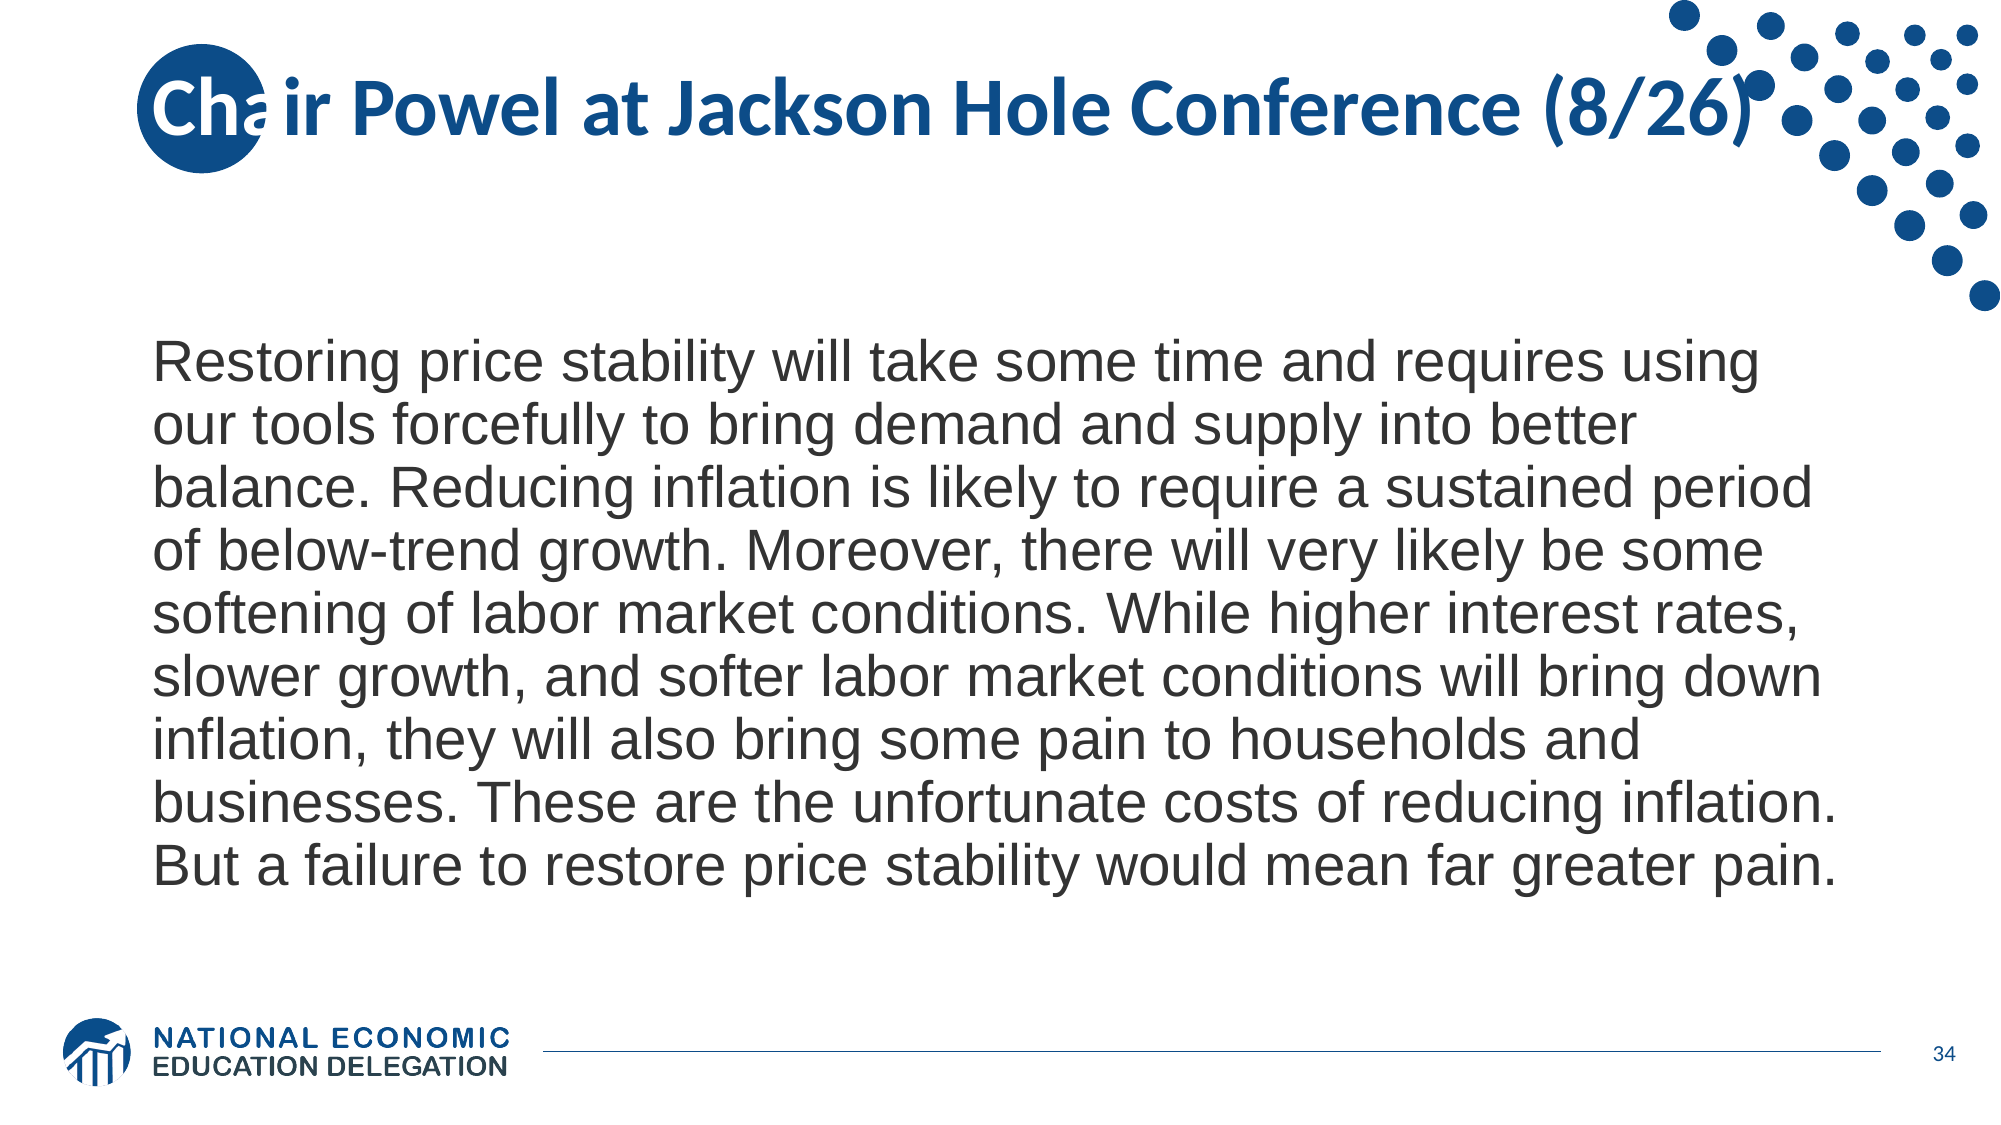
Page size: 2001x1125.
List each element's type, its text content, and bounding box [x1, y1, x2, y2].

picture [55, 1013, 520, 1091]
title Chair Powel at Jackson Hole Conference (8/26) [137, 0, 1863, 218]
list Restoring price stability will take some time and requires using our tools forcefully to bring demand and supply into better balance. Reducing inflation is likely to require a sustained period of below-trend growth. Moreover, there will very likely be some softening of labor market conditions. While higher interest rates, slower growth, and softer labor market conditions will bring down inflation, they will also bring some pain to households and businesses. These are the unfortunate costs of reducing inflation. But a failure to restore price stability would mean far greater pain. [137, 257, 1863, 972]
slide_number 34 [1521, 1022, 1972, 1082]
